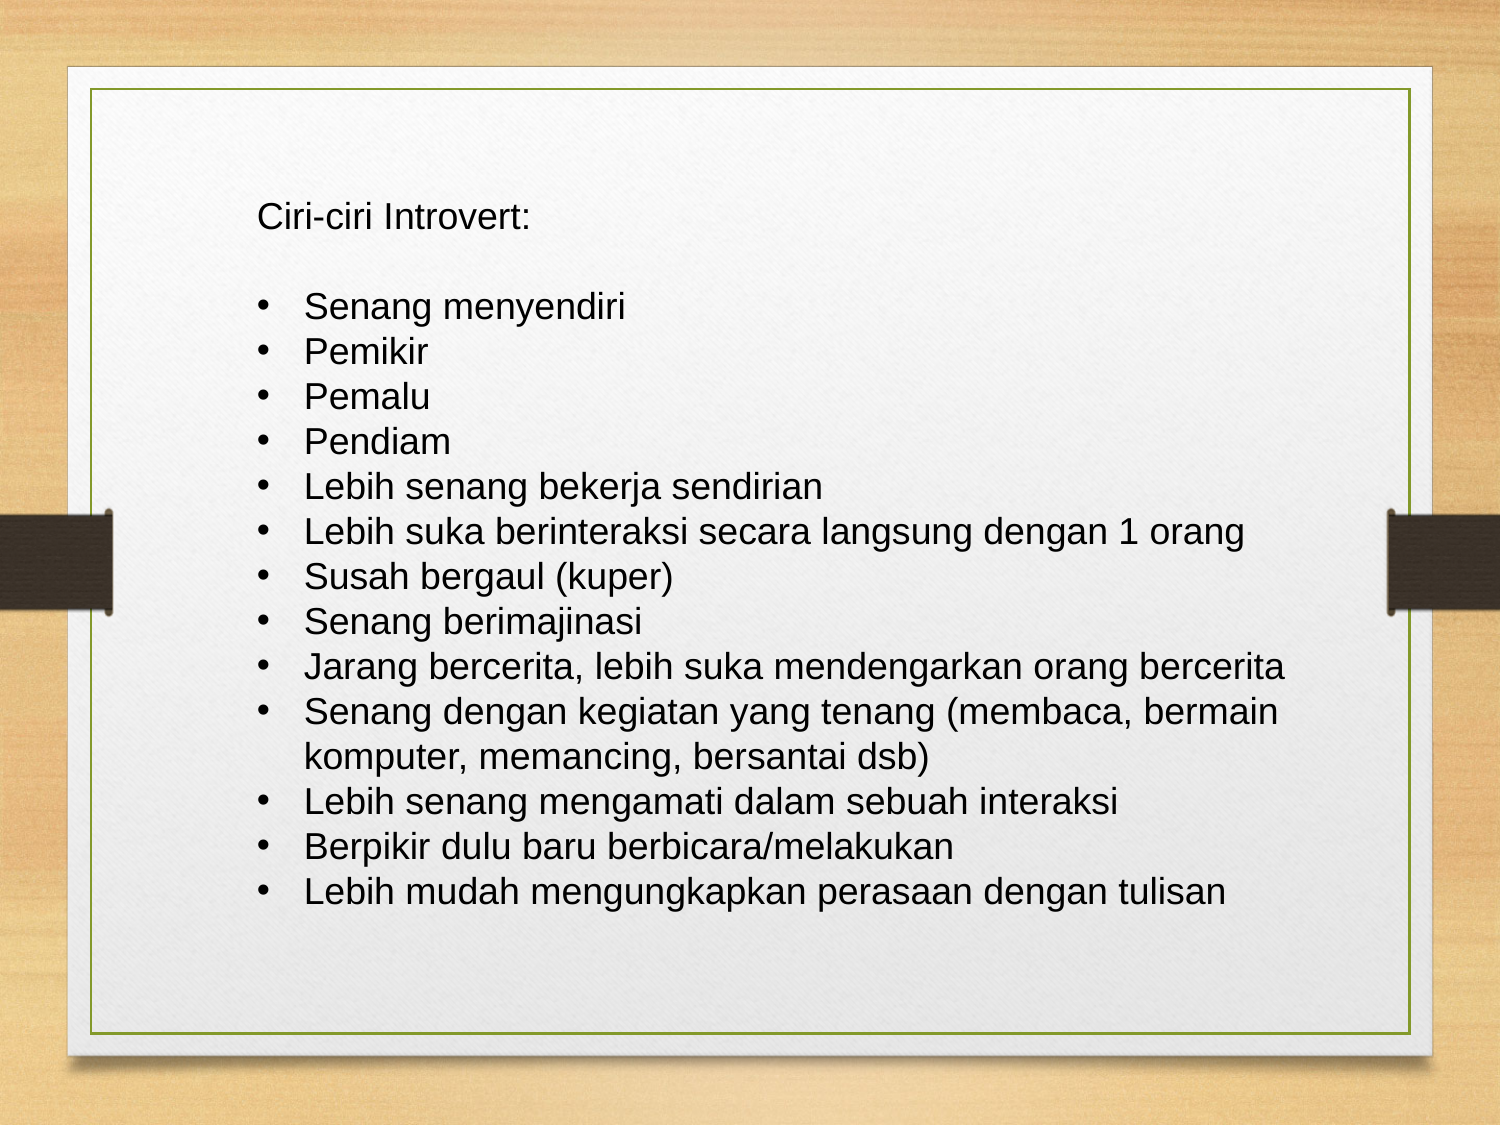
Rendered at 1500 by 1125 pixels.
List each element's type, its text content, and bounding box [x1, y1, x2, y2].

picture [0, 0, 1500, 1125]
text_box Ciri-ciri Introvert: Senang menyendiri Pemikir Pemalu Pendiam Lebih senang bekerja sendirian Lebih suka berinteraksi secara langsung dengan 1 orang Susah bergaul (kuper) Senang berimajinasi Jarang bercerita, lebih suka mendengarkan orang bercerita Senang dengan kegiatan yang tenang (membaca, bermain komputer, memancing, bersantai dsb) Lebih senang mengamati dalam sebuah interaksi Berpikir dulu baru berbicara/melakukan Lebih mudah mengungkapkan perasaan dengan tulisan [242, 184, 1341, 920]
